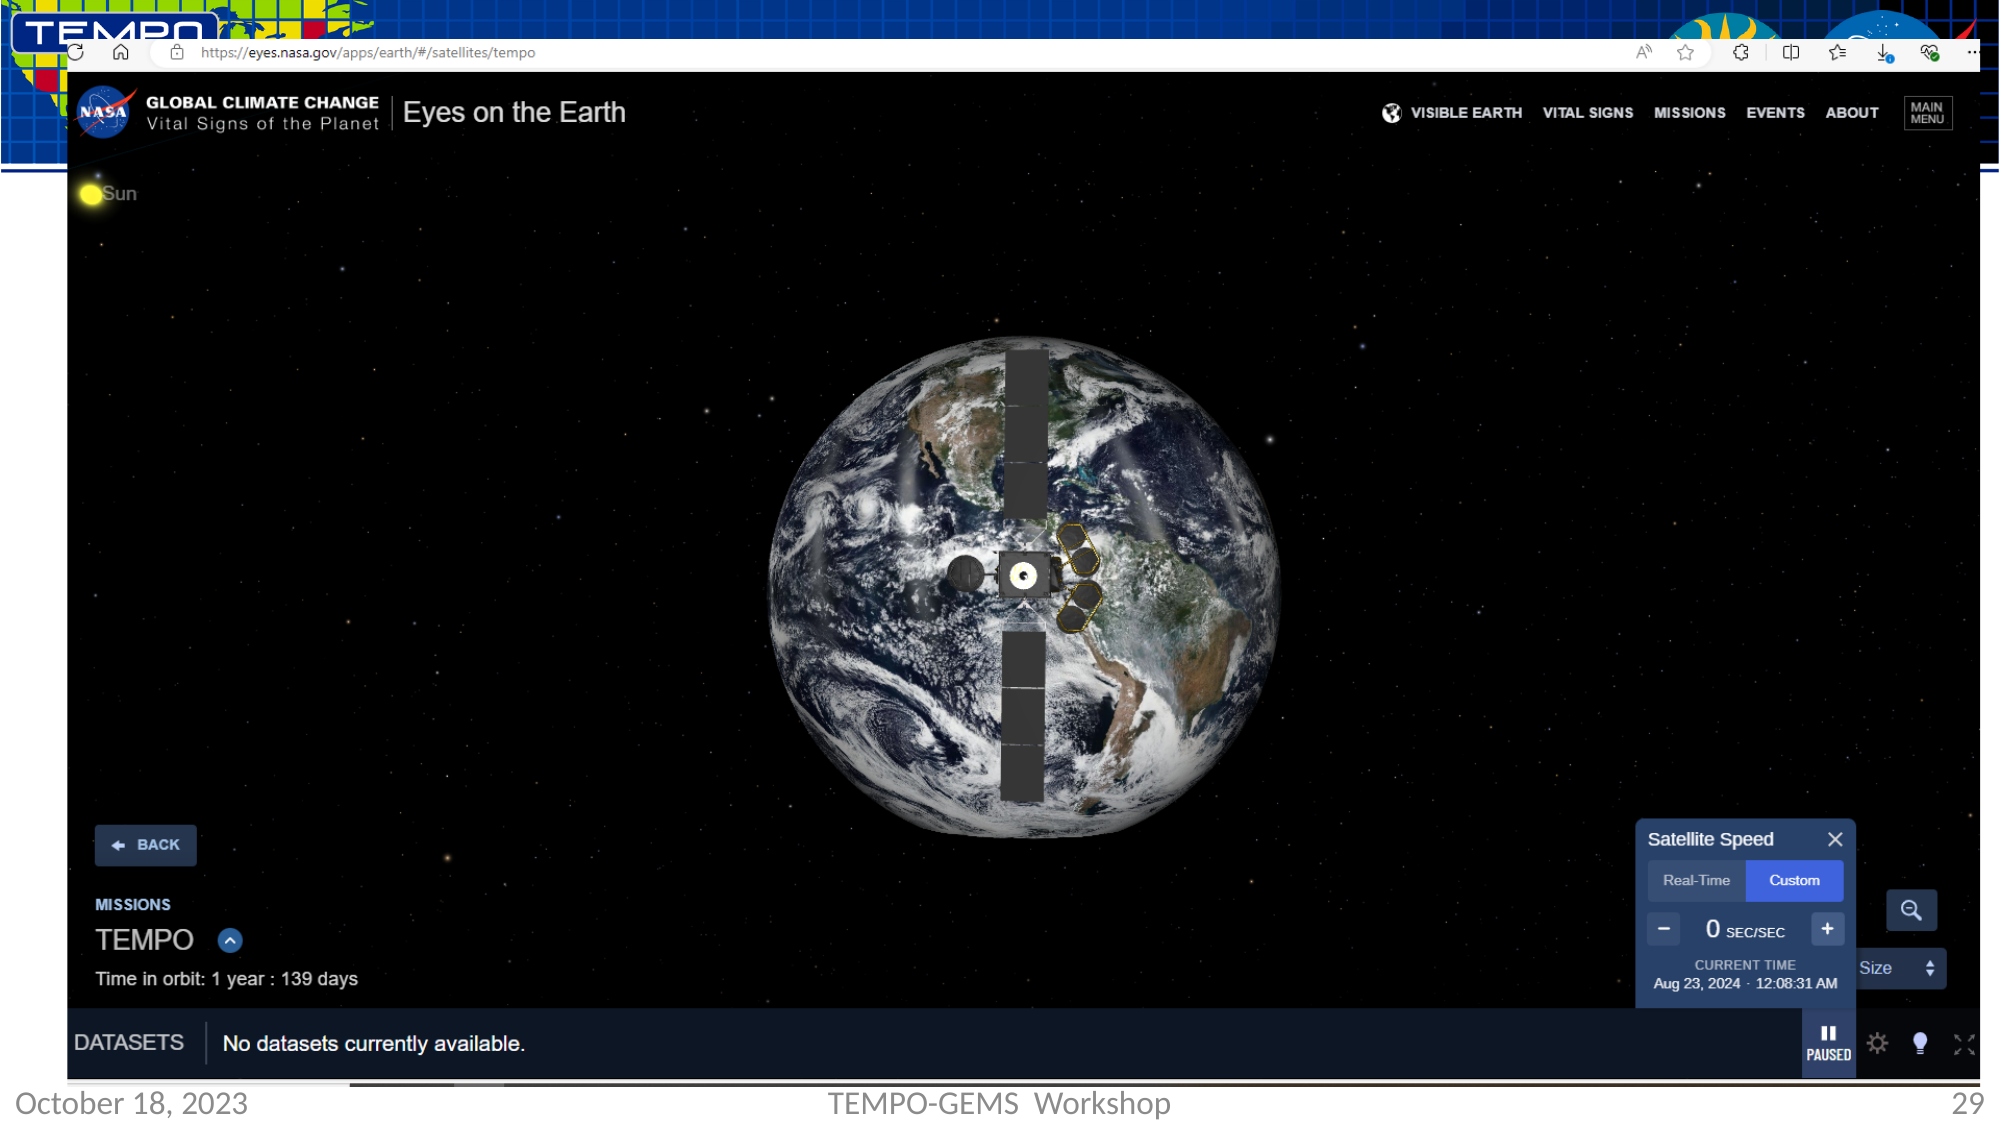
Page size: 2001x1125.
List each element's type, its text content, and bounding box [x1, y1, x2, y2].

footer TEMPO-GEMS Workshop [662, 1094, 1338, 1117]
slide_number 29 [1550, 1086, 2000, 1117]
picture [0, 0, 2000, 1087]
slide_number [0, 1086, 450, 1117]
